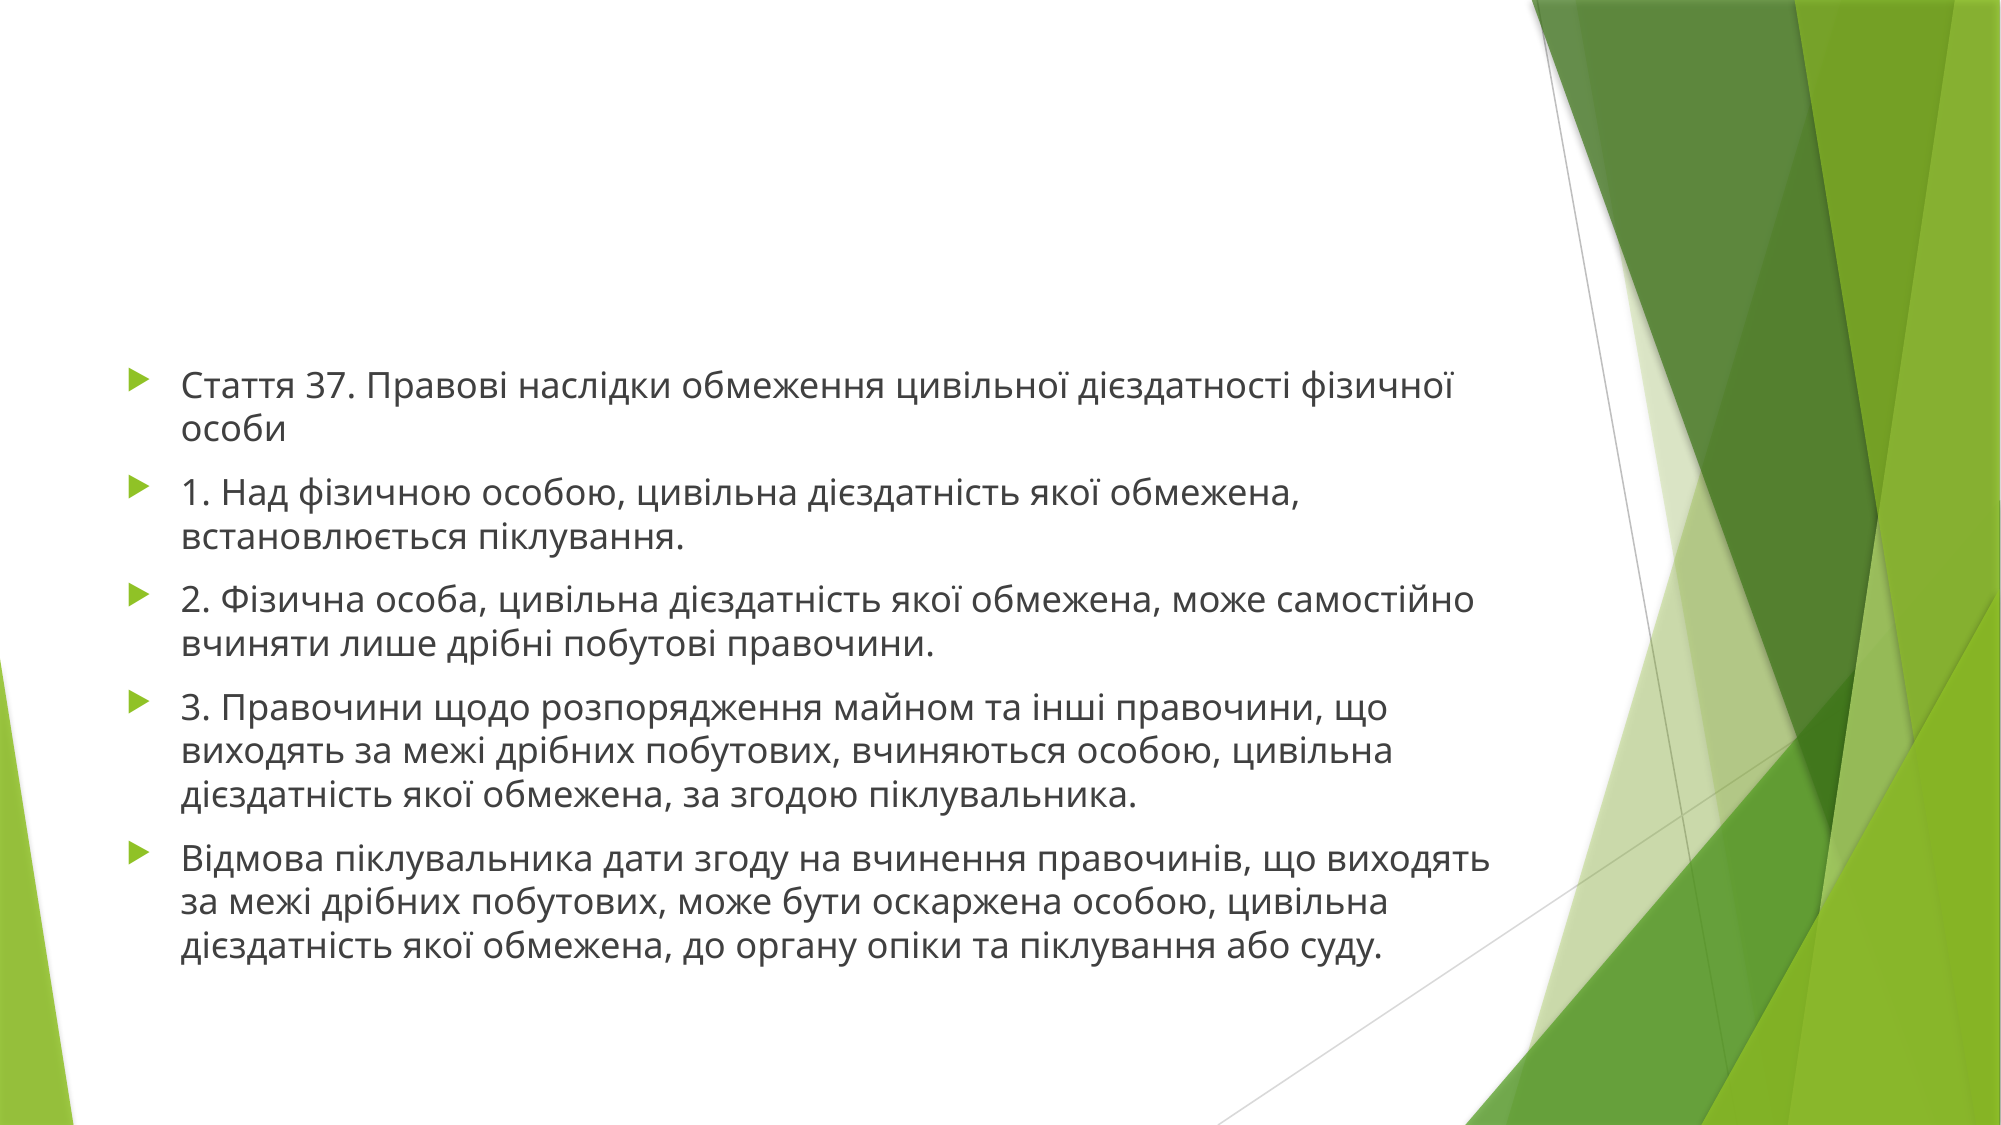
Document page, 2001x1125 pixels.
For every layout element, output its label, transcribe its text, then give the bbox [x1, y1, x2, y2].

list Стаття 37. Правові наслідки обмеження цивільної дієздатності фізичної особи 1. Над фізичною особою, цивільна дієздатність якої обмежена, встановлюється піклування. 2. Фізична особа, цивільна дієздатність якої обмежена, може самостійно вчиняти лише дрібні побутові правочини. 3. Правочини щодо розпорядження майном та інші правочини, що виходять за межі дрібних побутових, вчиняються особою, цивільна дієздатність якої обмежена, за згодою піклувальника. Відмова піклувальника дати згоду на вчинення правочинів, що виходять за межі дрібних побутових, може бути оскаржена особою, цивільна дієздатність якої обмежена, до органу опіки та піклування або суду. [111, 354, 1522, 992]
